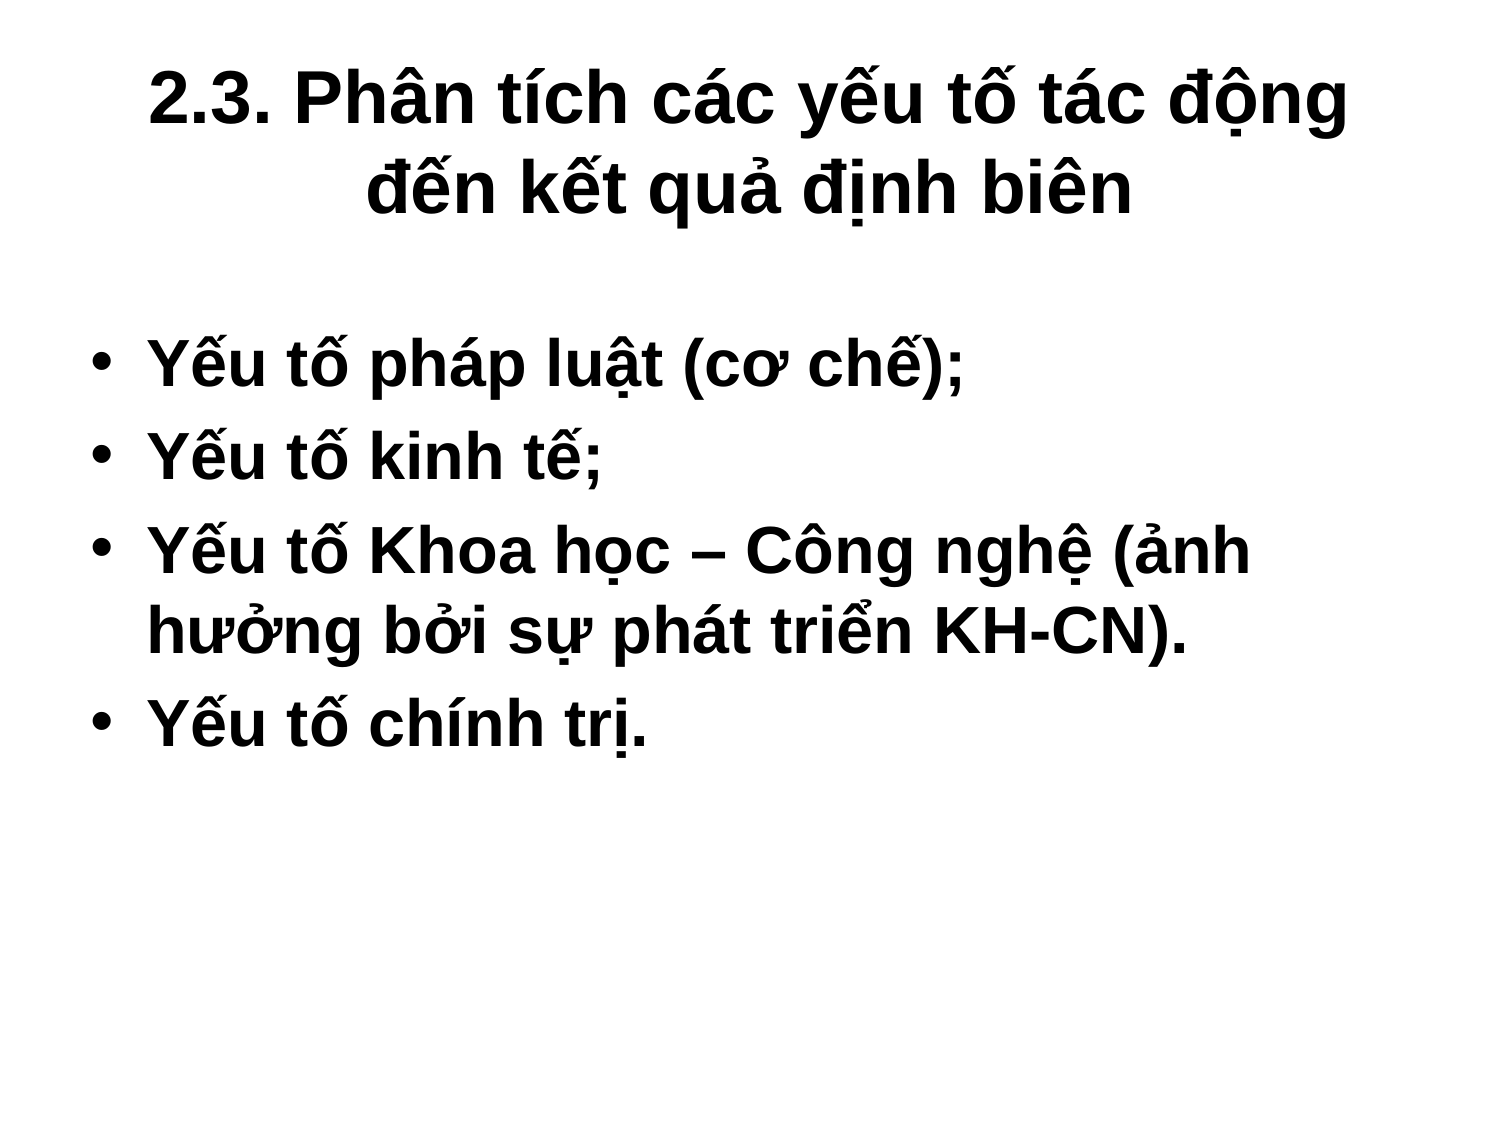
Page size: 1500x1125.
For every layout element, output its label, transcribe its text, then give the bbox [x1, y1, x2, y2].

title 2.3. Phân tích các yếu tố tác động đến kết quả định biên [74, 44, 1426, 233]
list Yếu tố pháp luật (cơ chế); Yếu tố kinh tế; Yếu tố Khoa học – Công nghệ (ảnh hưởng bởi sự phát triển KH-CN). Yếu tố chính trị. [74, 312, 1426, 1006]
